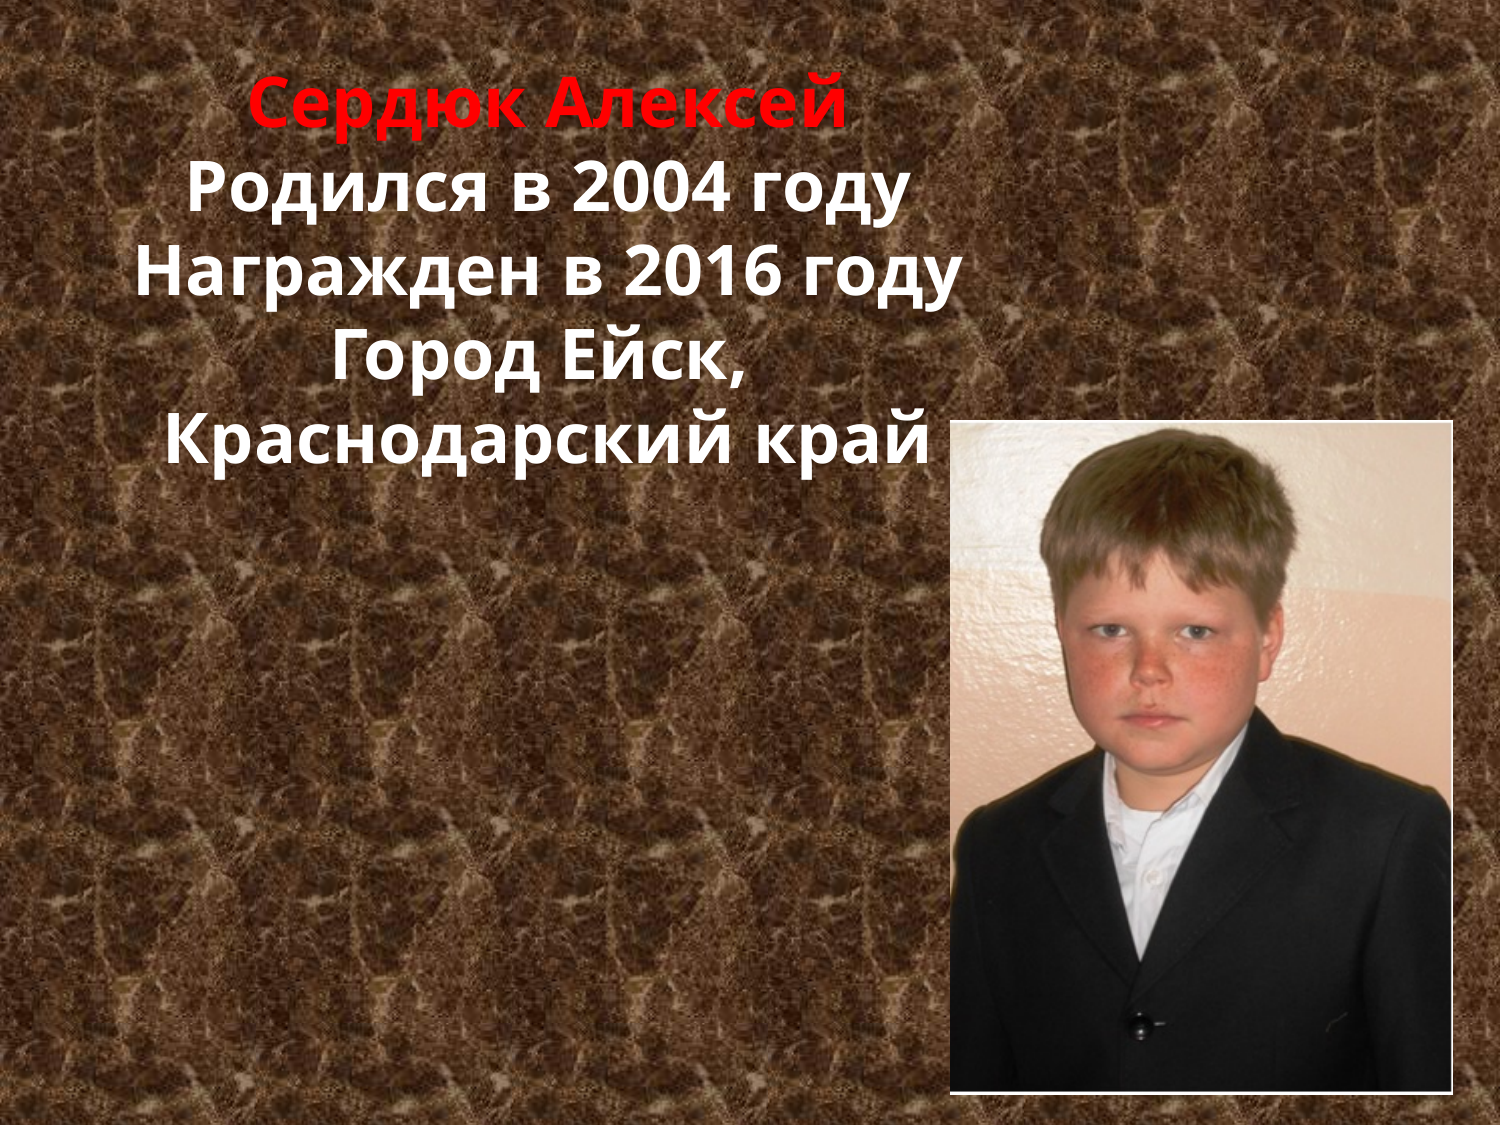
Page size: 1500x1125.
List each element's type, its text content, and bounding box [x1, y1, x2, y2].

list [950, 420, 1453, 1095]
title Сердюк Алексей Родился в 2004 году Награжден в 2016 году Город Ейск, Краснодарский край [75, 45, 1022, 575]
picture [0, 0, 1500, 1125]
